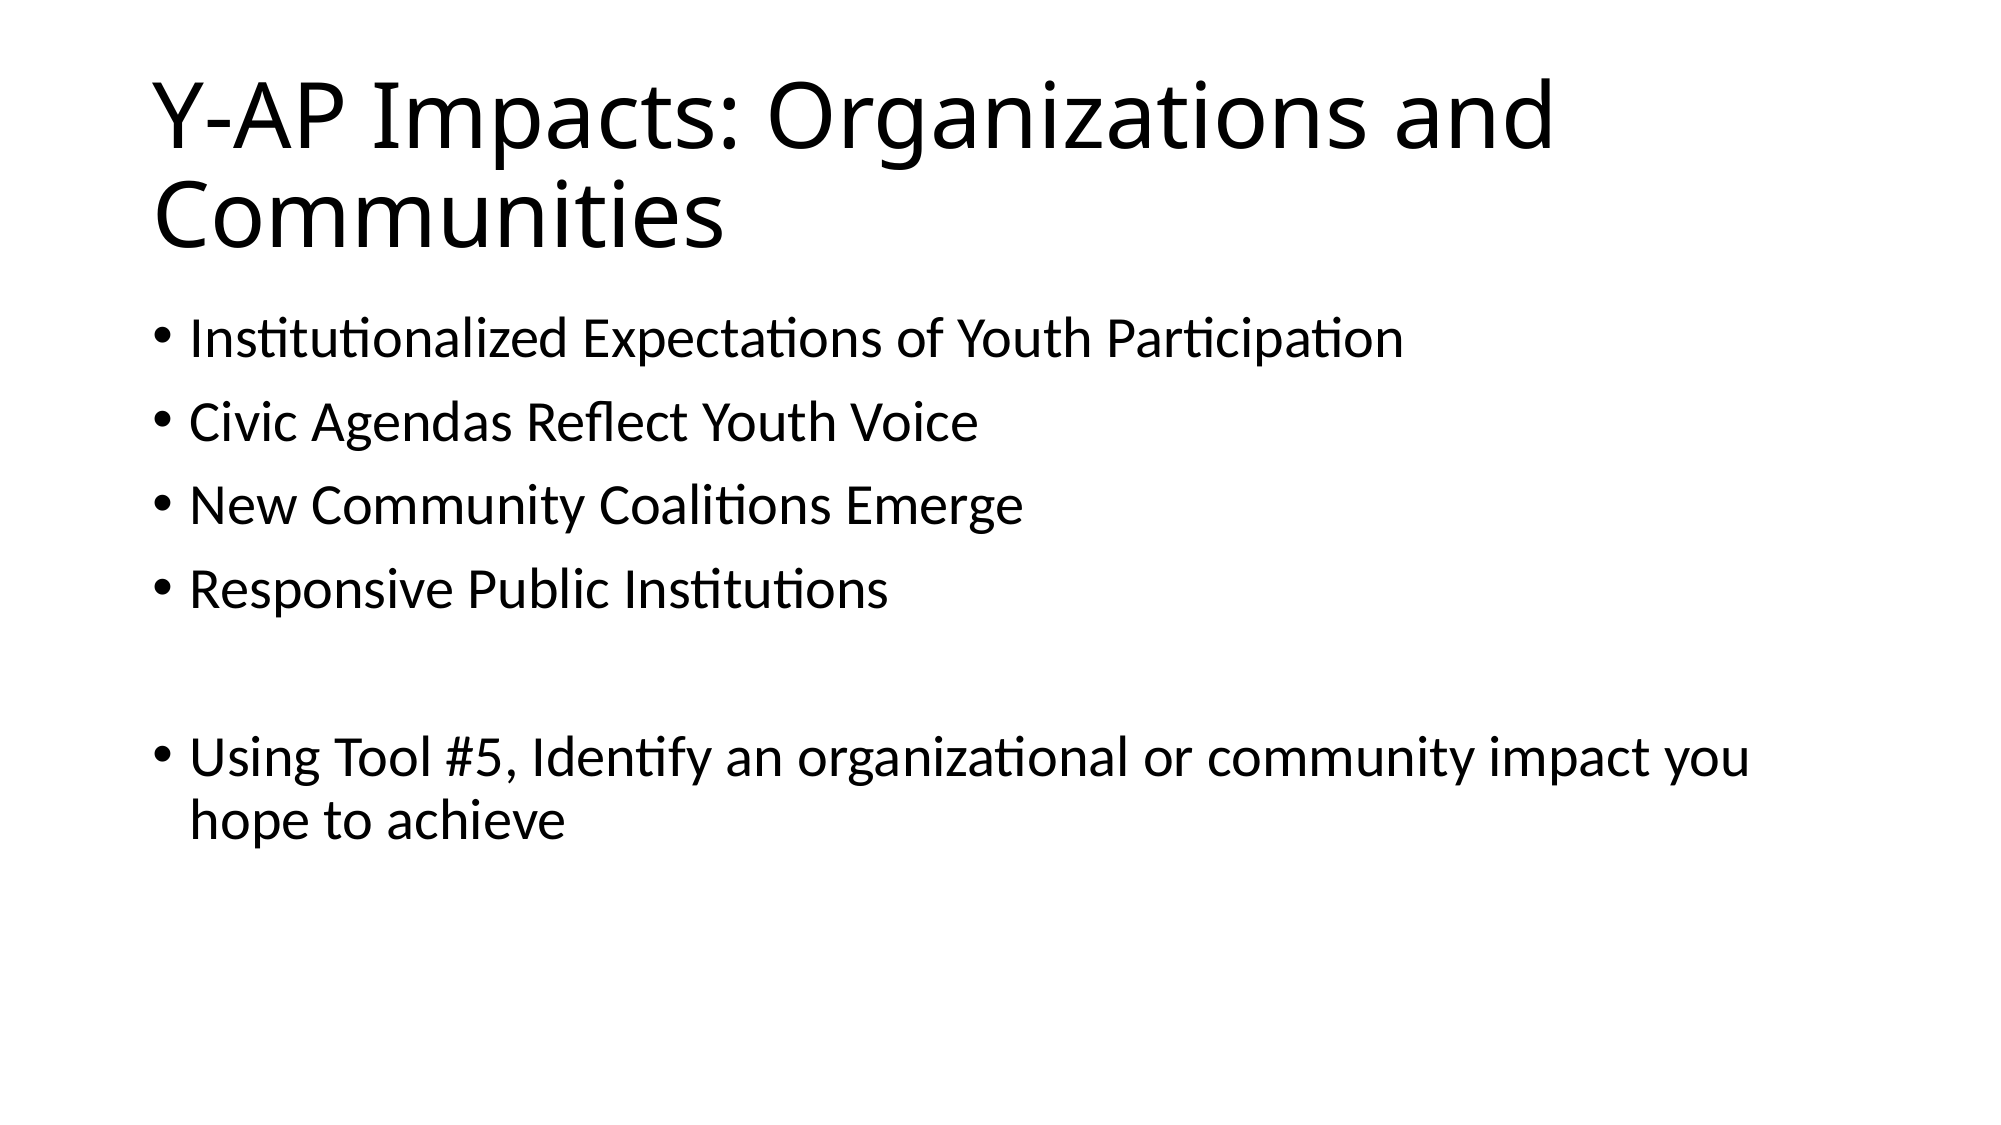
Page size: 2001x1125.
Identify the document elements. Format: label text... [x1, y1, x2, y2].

list Institutionalized Expectations of Youth Participation Civic Agendas Reflect Youth Voice New Community Coalitions Emerge Responsive Public Institutions Using Tool #5, Identify an organizational or community impact you hope to achieve [137, 299, 1863, 1014]
title Y-AP Impacts: Organizations and Communities [137, 59, 1863, 278]
